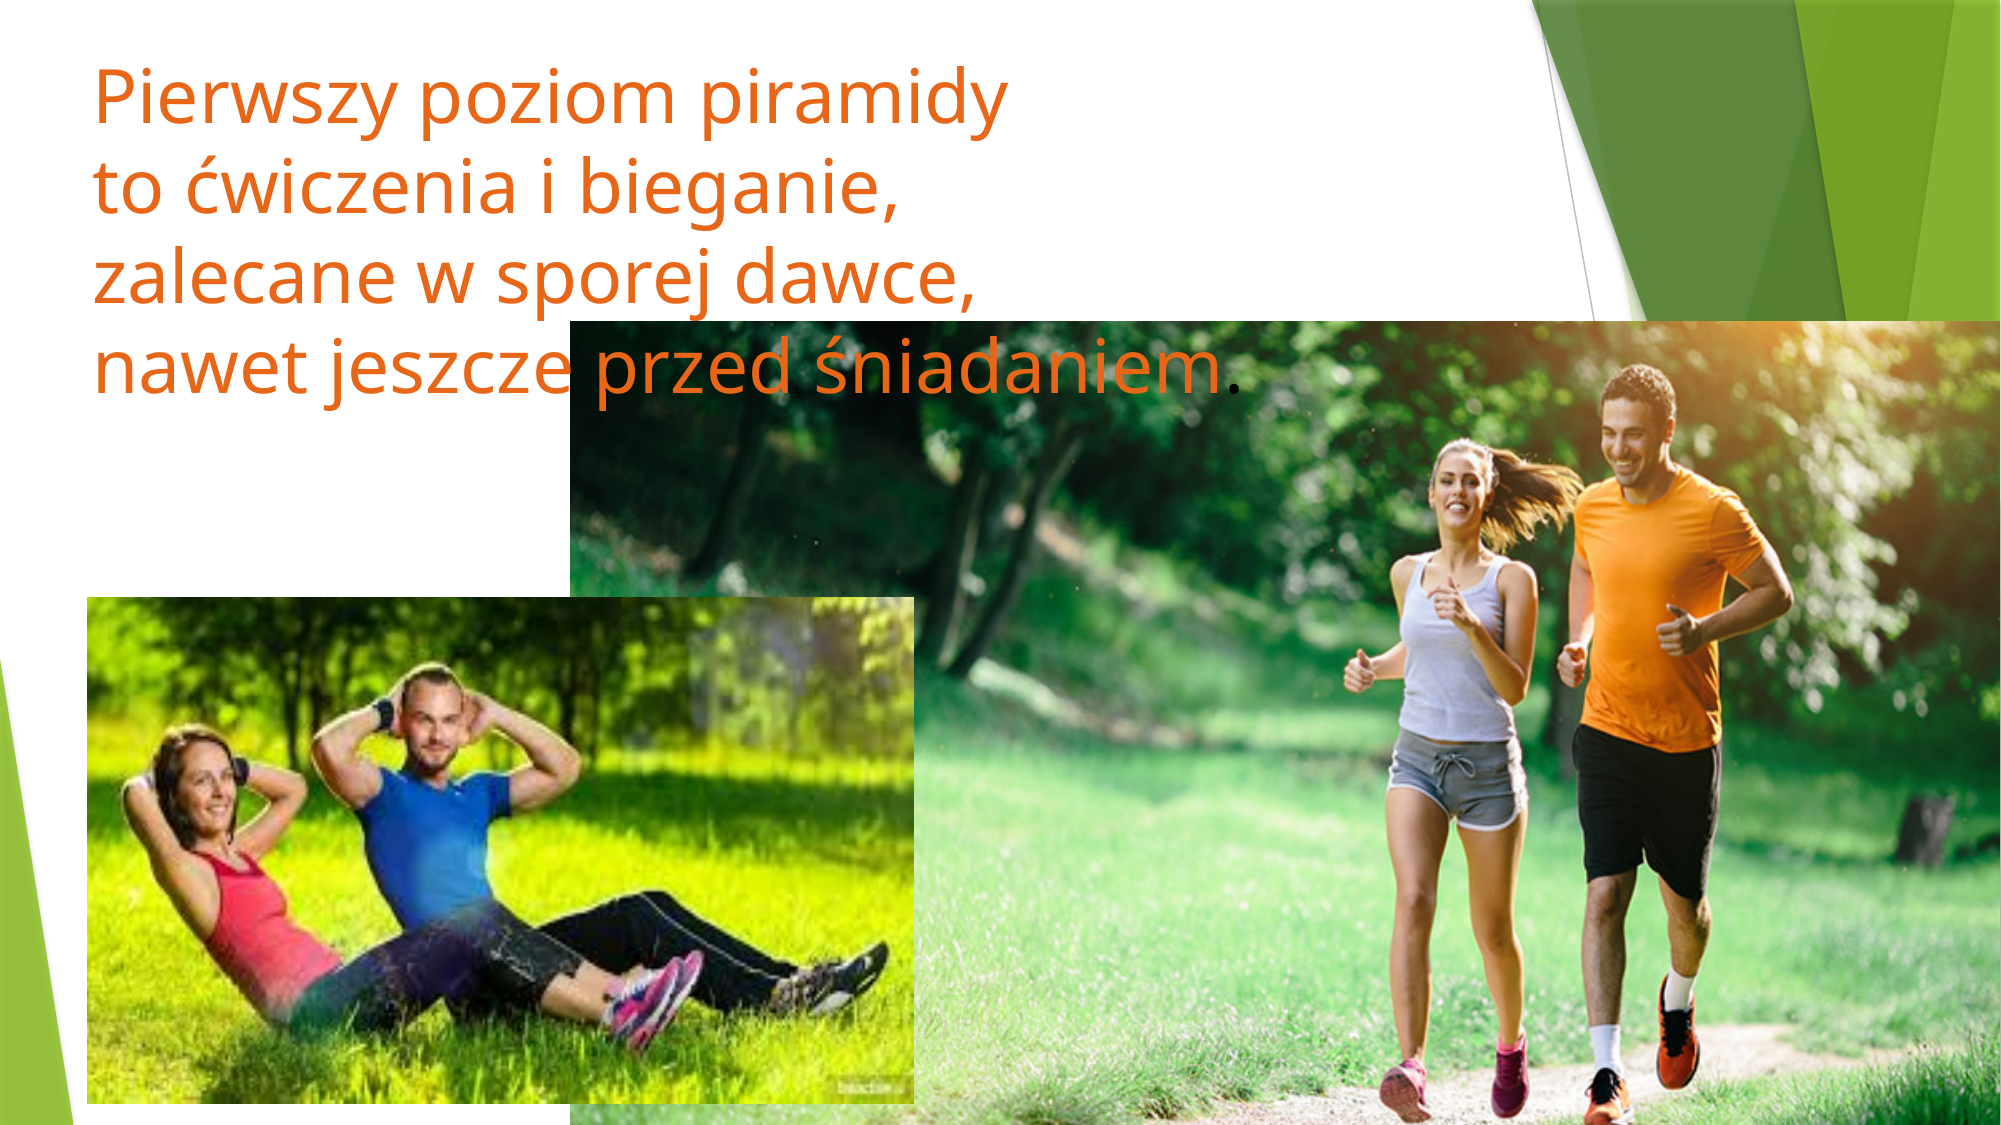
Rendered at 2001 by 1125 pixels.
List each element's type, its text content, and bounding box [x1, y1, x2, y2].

title Pierwszy poziom piramidy to ćwiczenia i bieganie, zalecane w sporej dawce, nawet jeszcze przed śniadaniem. [77, 41, 1488, 440]
picture [569, 320, 2000, 1125]
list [87, 597, 914, 1105]
